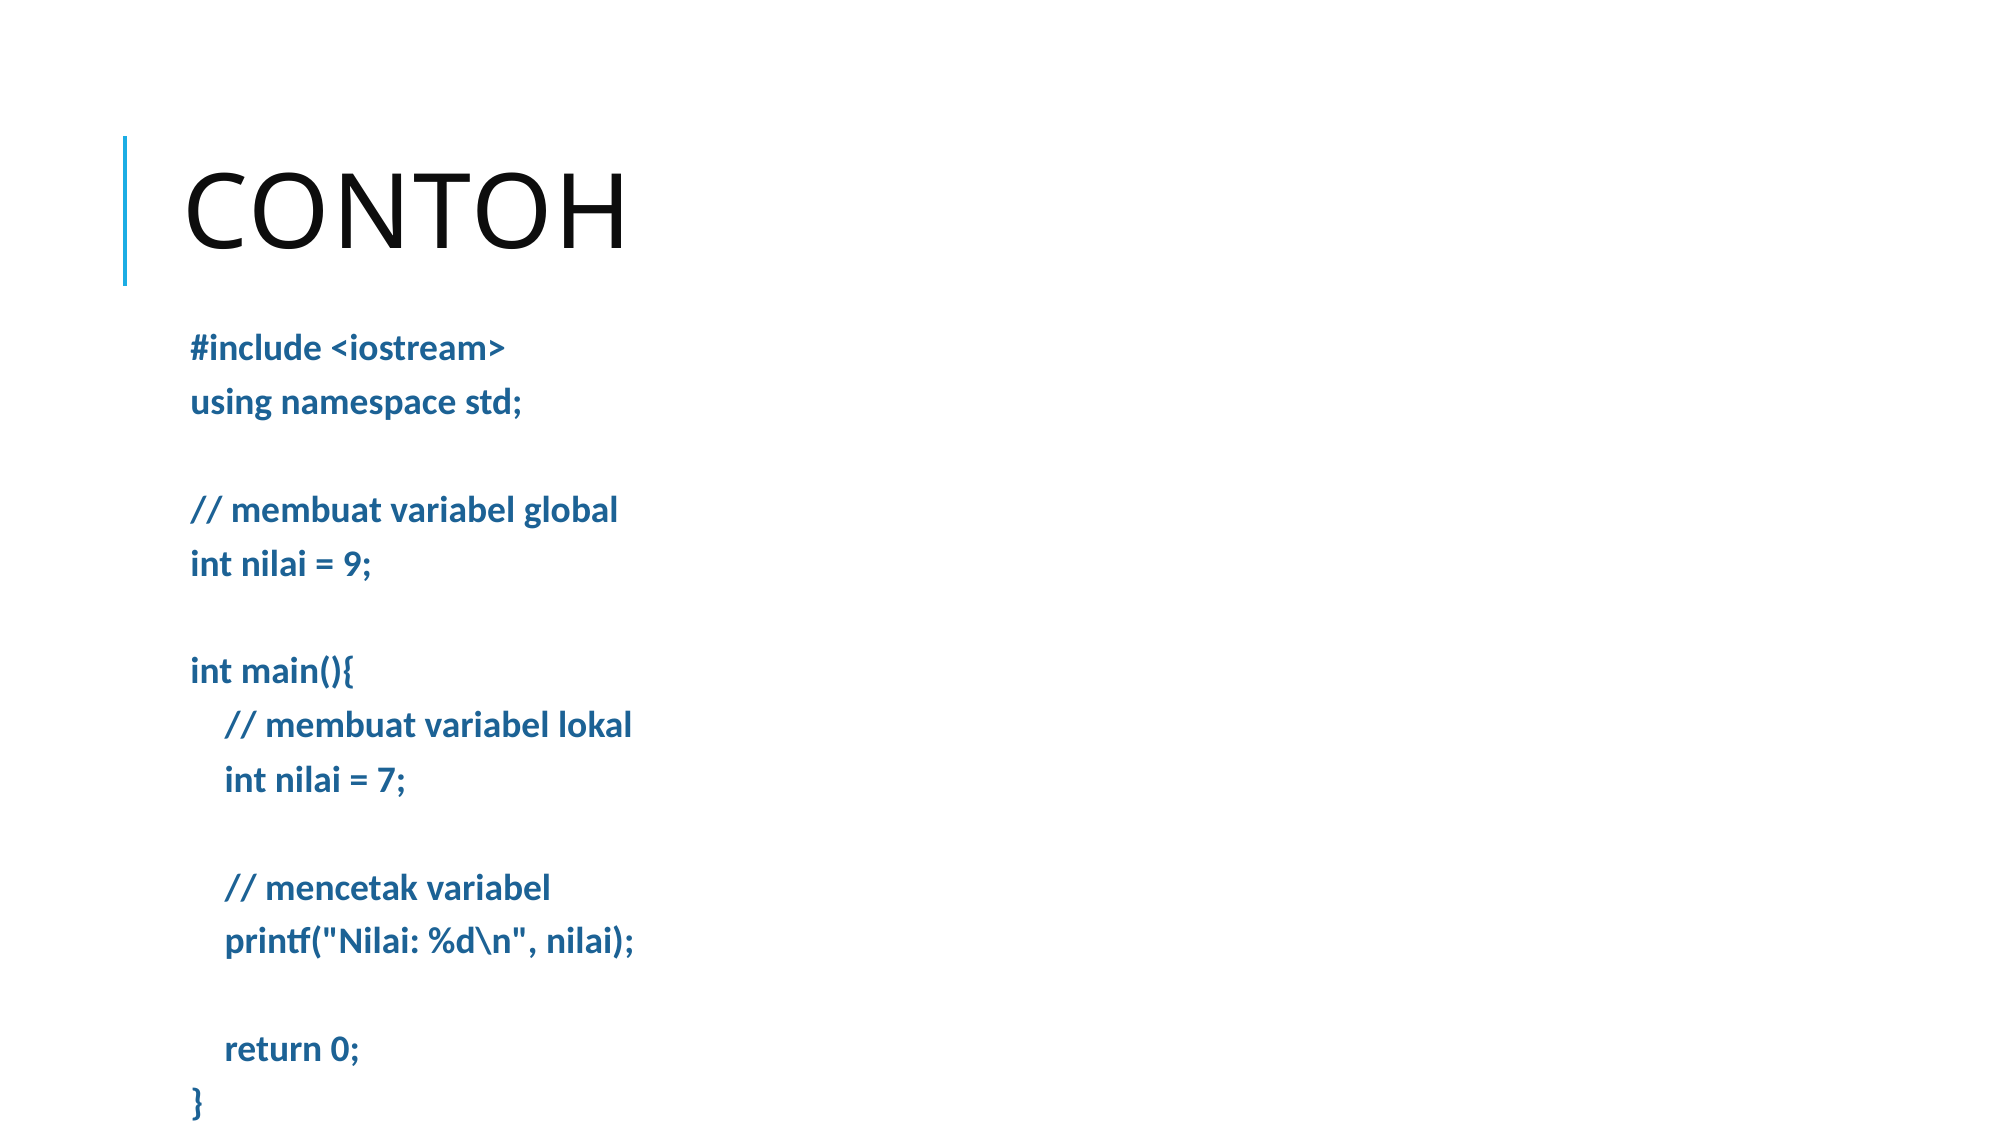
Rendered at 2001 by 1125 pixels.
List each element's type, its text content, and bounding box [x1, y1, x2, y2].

list #include <iostream> using namespace std; // membuat variabel global int nilai = 9; int main(){ // membuat variabel lokal int nilai = 7; // mencetak variabel printf("Nilai: %d\n", nilai); return 0; } [168, 306, 1763, 1030]
title contoh [168, 96, 1763, 306]
